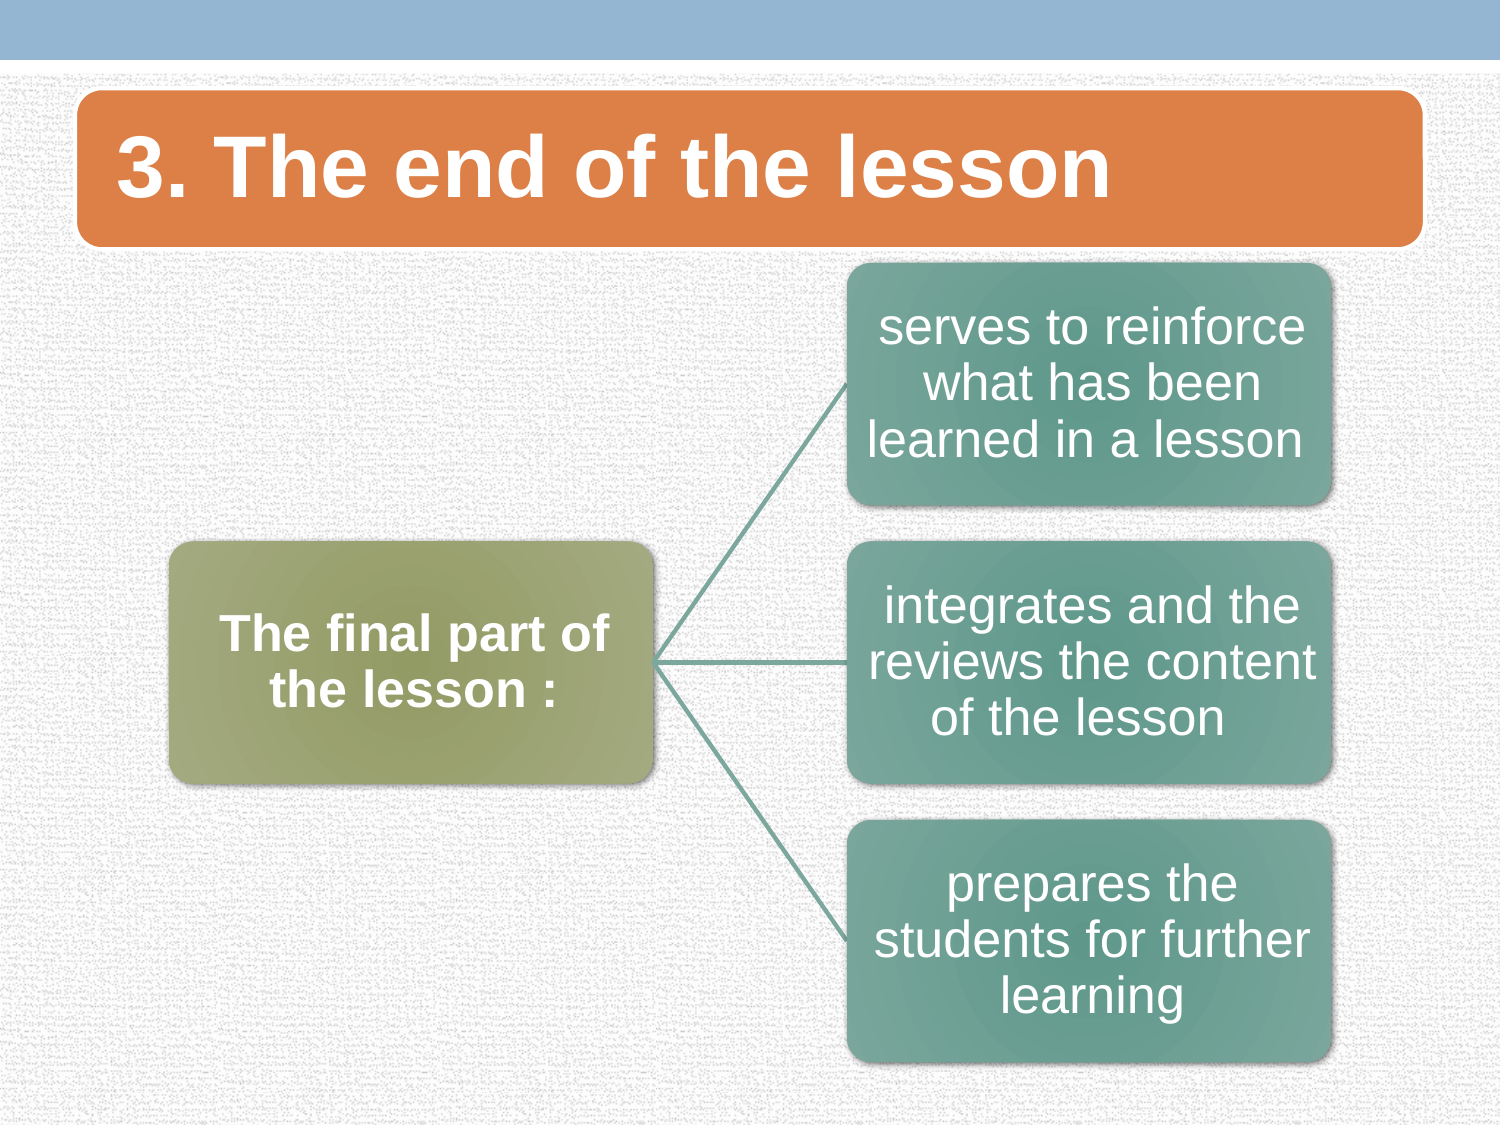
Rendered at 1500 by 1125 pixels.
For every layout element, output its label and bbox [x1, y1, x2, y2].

list [74, 262, 1426, 1063]
text_box [74, 87, 1426, 251]
